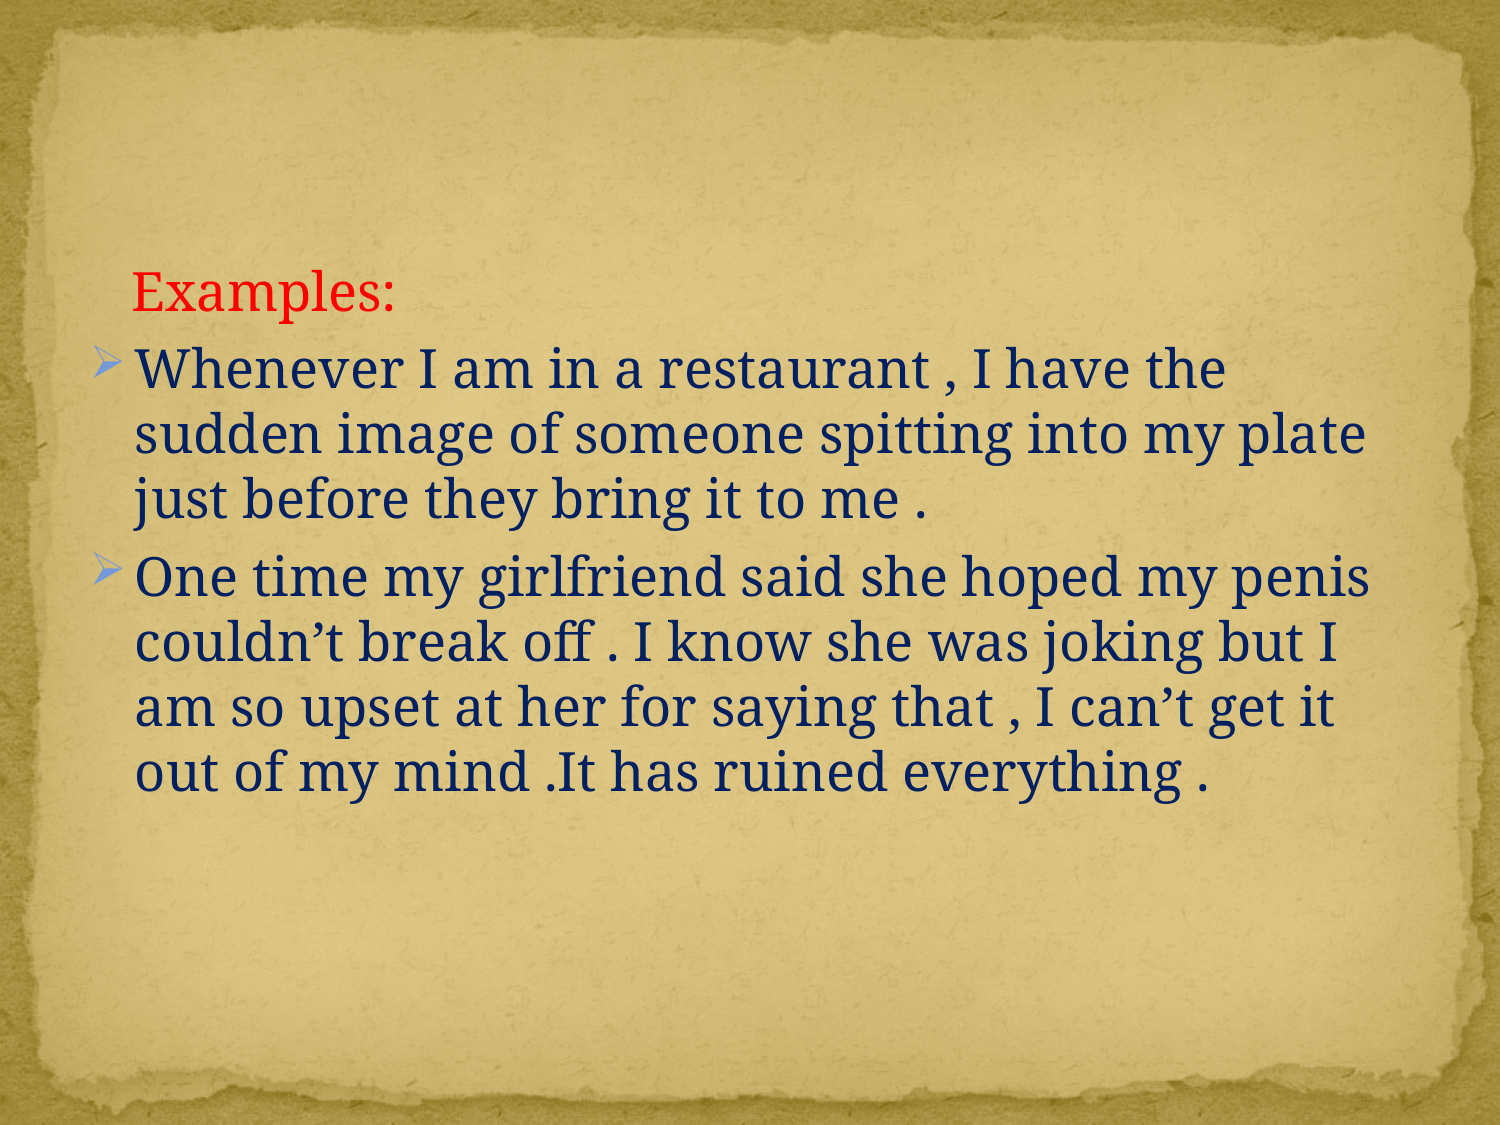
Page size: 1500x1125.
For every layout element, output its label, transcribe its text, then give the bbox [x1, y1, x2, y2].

list Examples: Whenever I am in a restaurant , I have the sudden image of someone spitting into my plate just before they bring it to me . One time my girlfriend said she hoped my penis couldn’t break off . I know she was joking but I am so upset at her for saying that , I can’t get it out of my mind .It has ruined everything . [75, 249, 1425, 1000]
